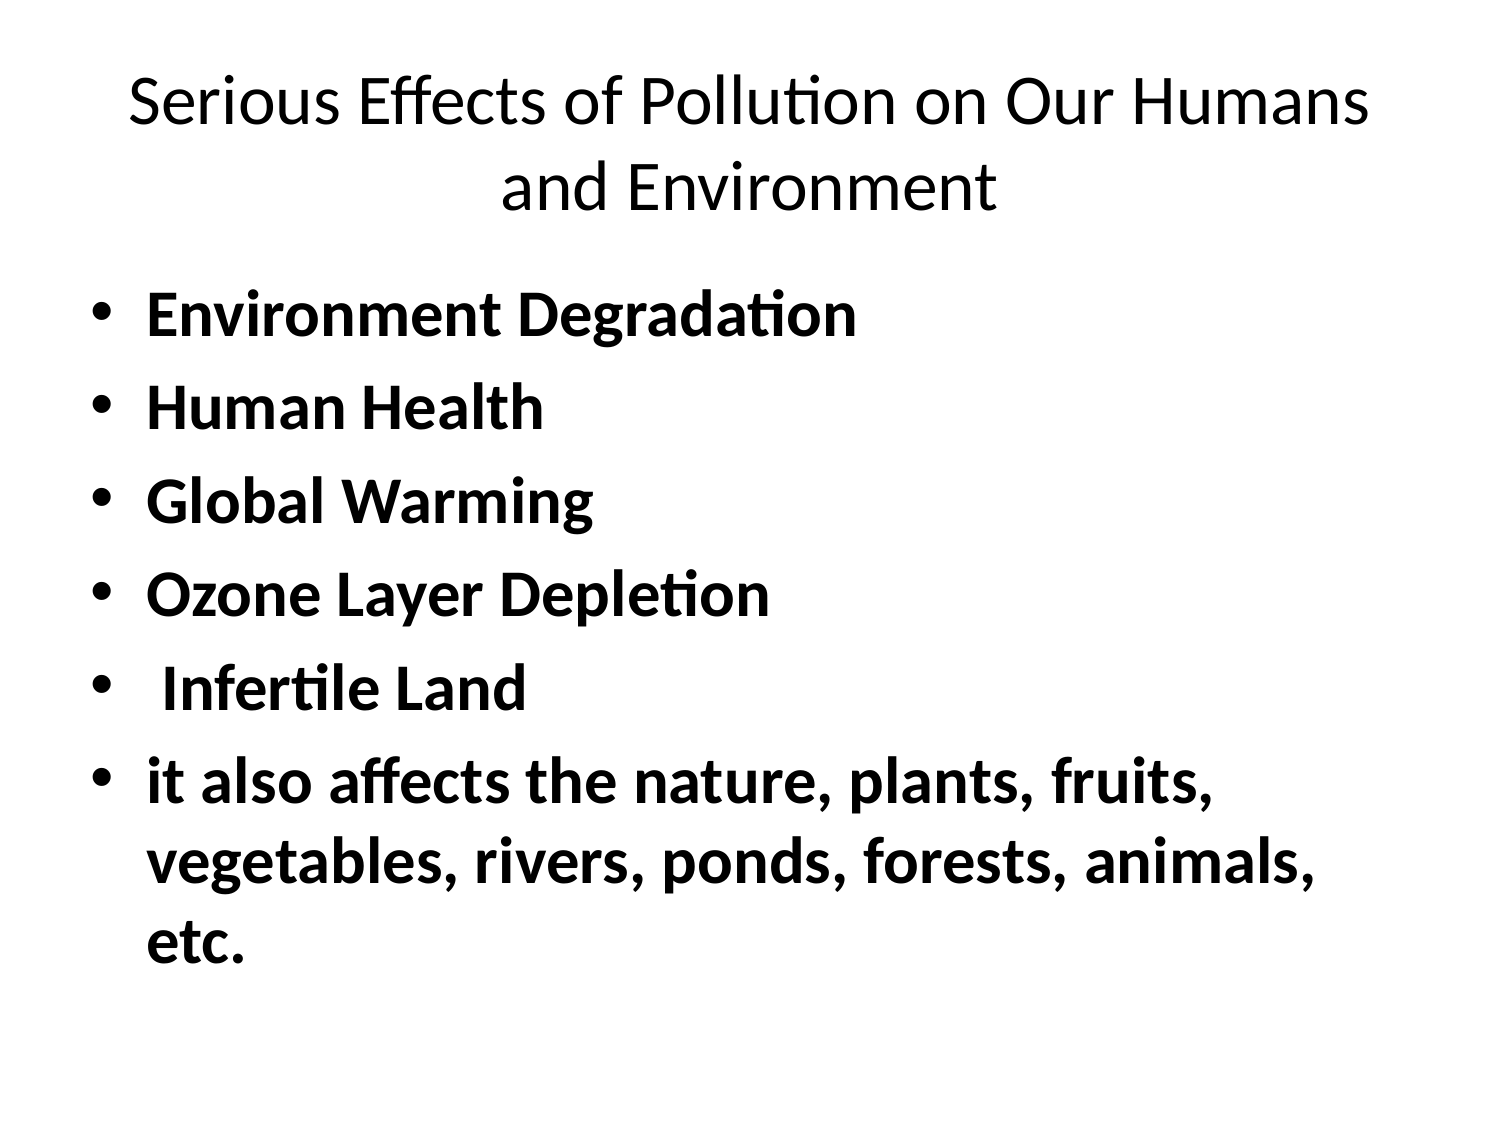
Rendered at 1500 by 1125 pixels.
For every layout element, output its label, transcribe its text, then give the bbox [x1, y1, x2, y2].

list Environment Degradation Human Health Global Warming Ozone Layer Depletion Infertile Land it also affects the nature, plants, fruits, vegetables, rivers, ponds, forests, animals, etc. [75, 262, 1425, 1005]
title Serious Effects of Pollution on Our Humans and Environment [75, 45, 1425, 233]
